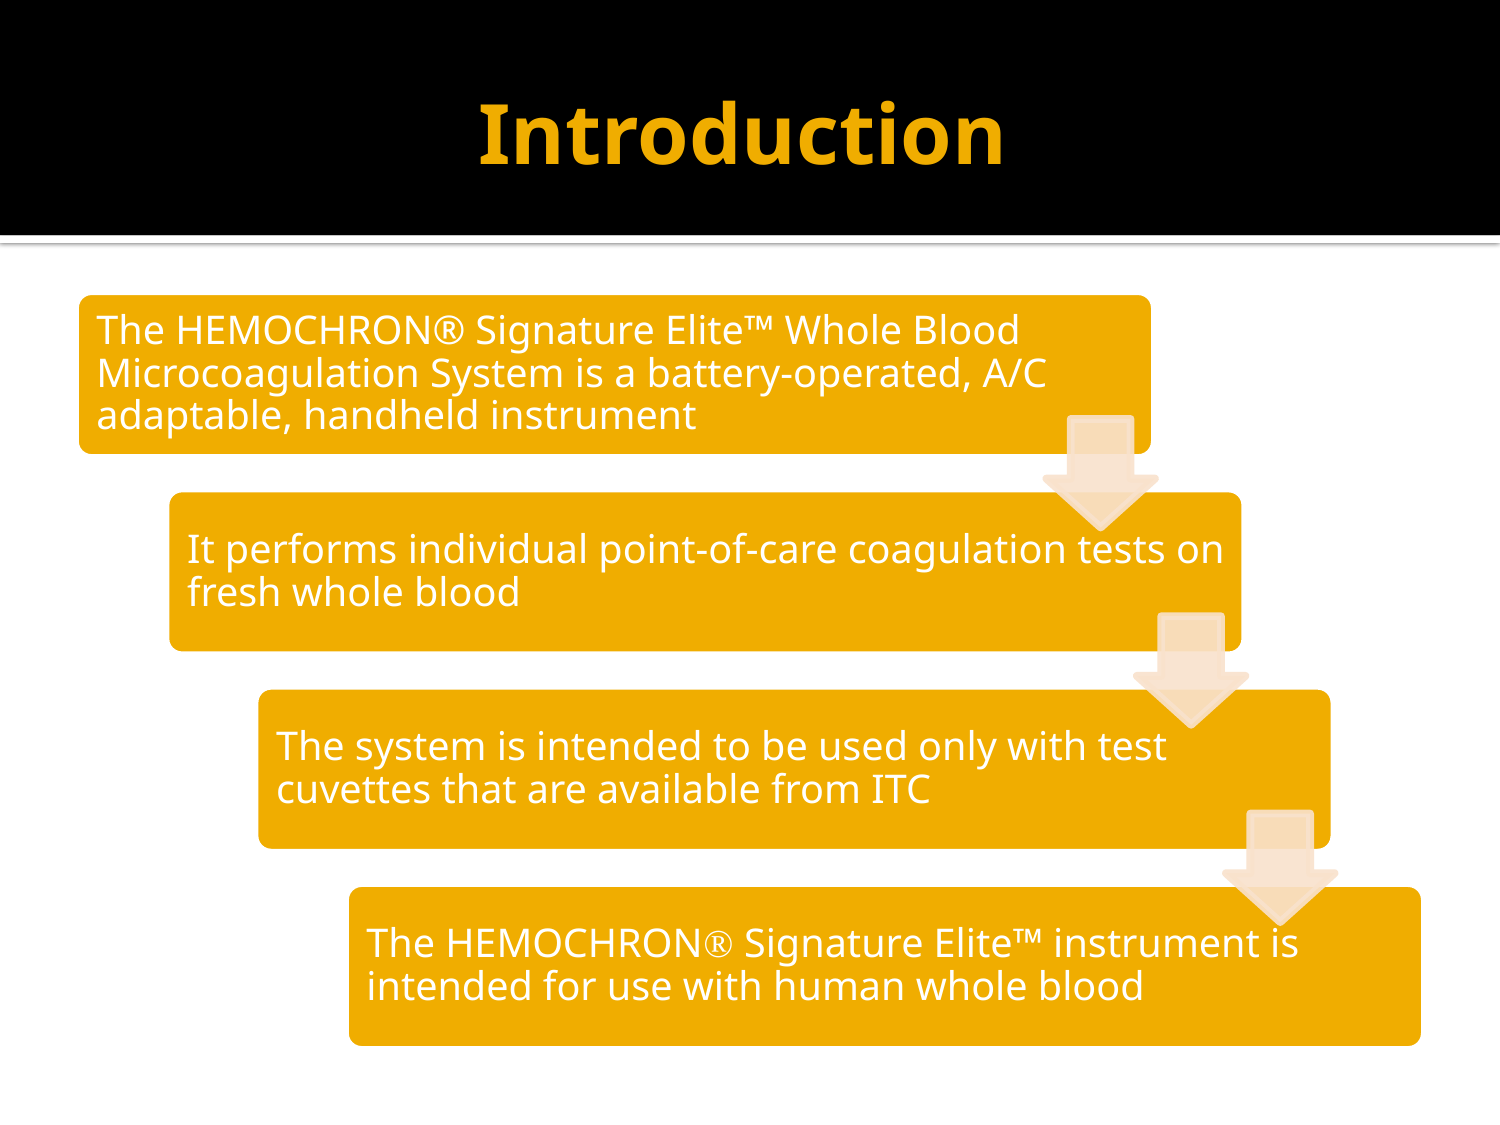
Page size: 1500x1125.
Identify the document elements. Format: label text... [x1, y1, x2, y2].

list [74, 291, 1425, 1050]
title Introduction [75, 37, 1425, 225]
